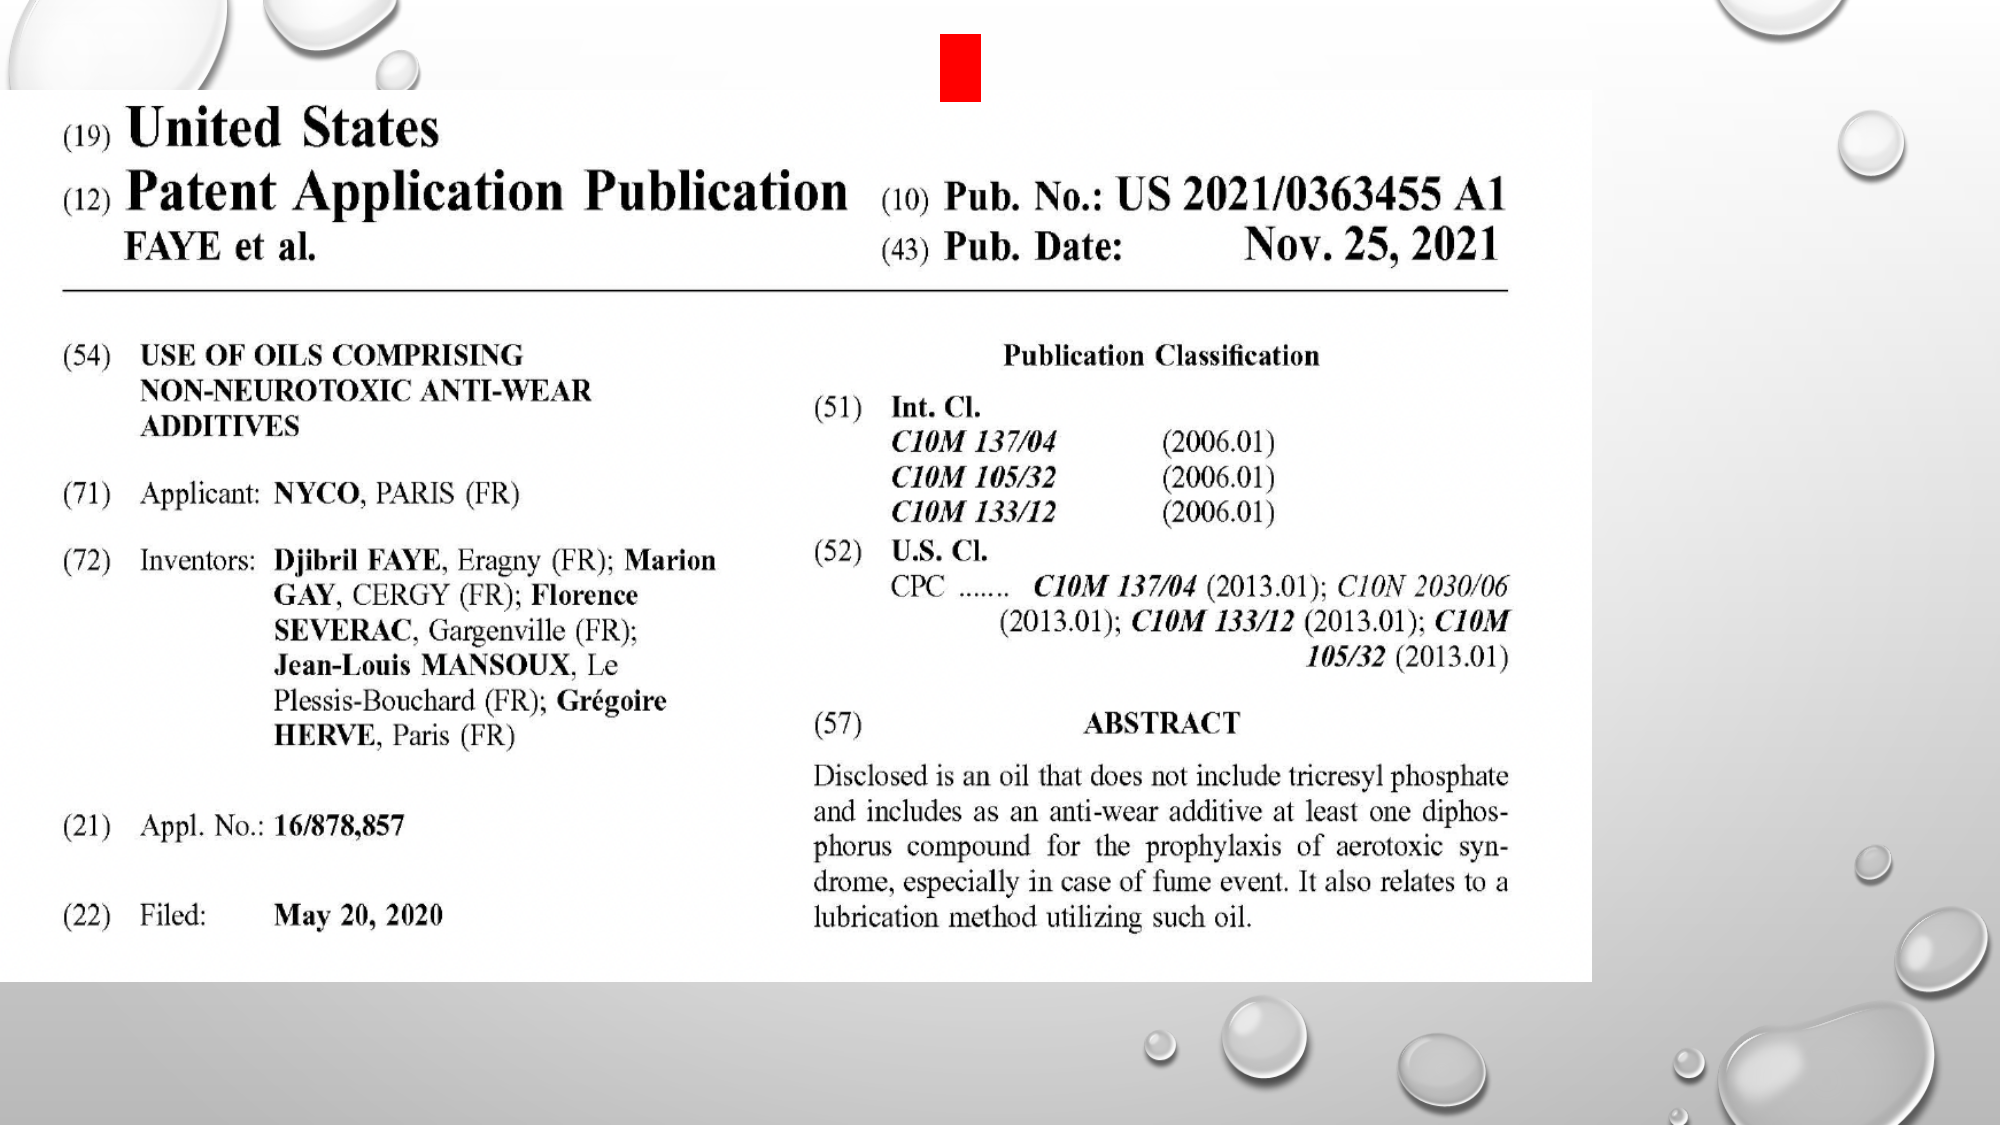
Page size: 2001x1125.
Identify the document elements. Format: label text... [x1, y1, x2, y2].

picture [0, 0, 2000, 1125]
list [0, 90, 1592, 982]
text_box ✔️ [924, 30, 1932, 105]
